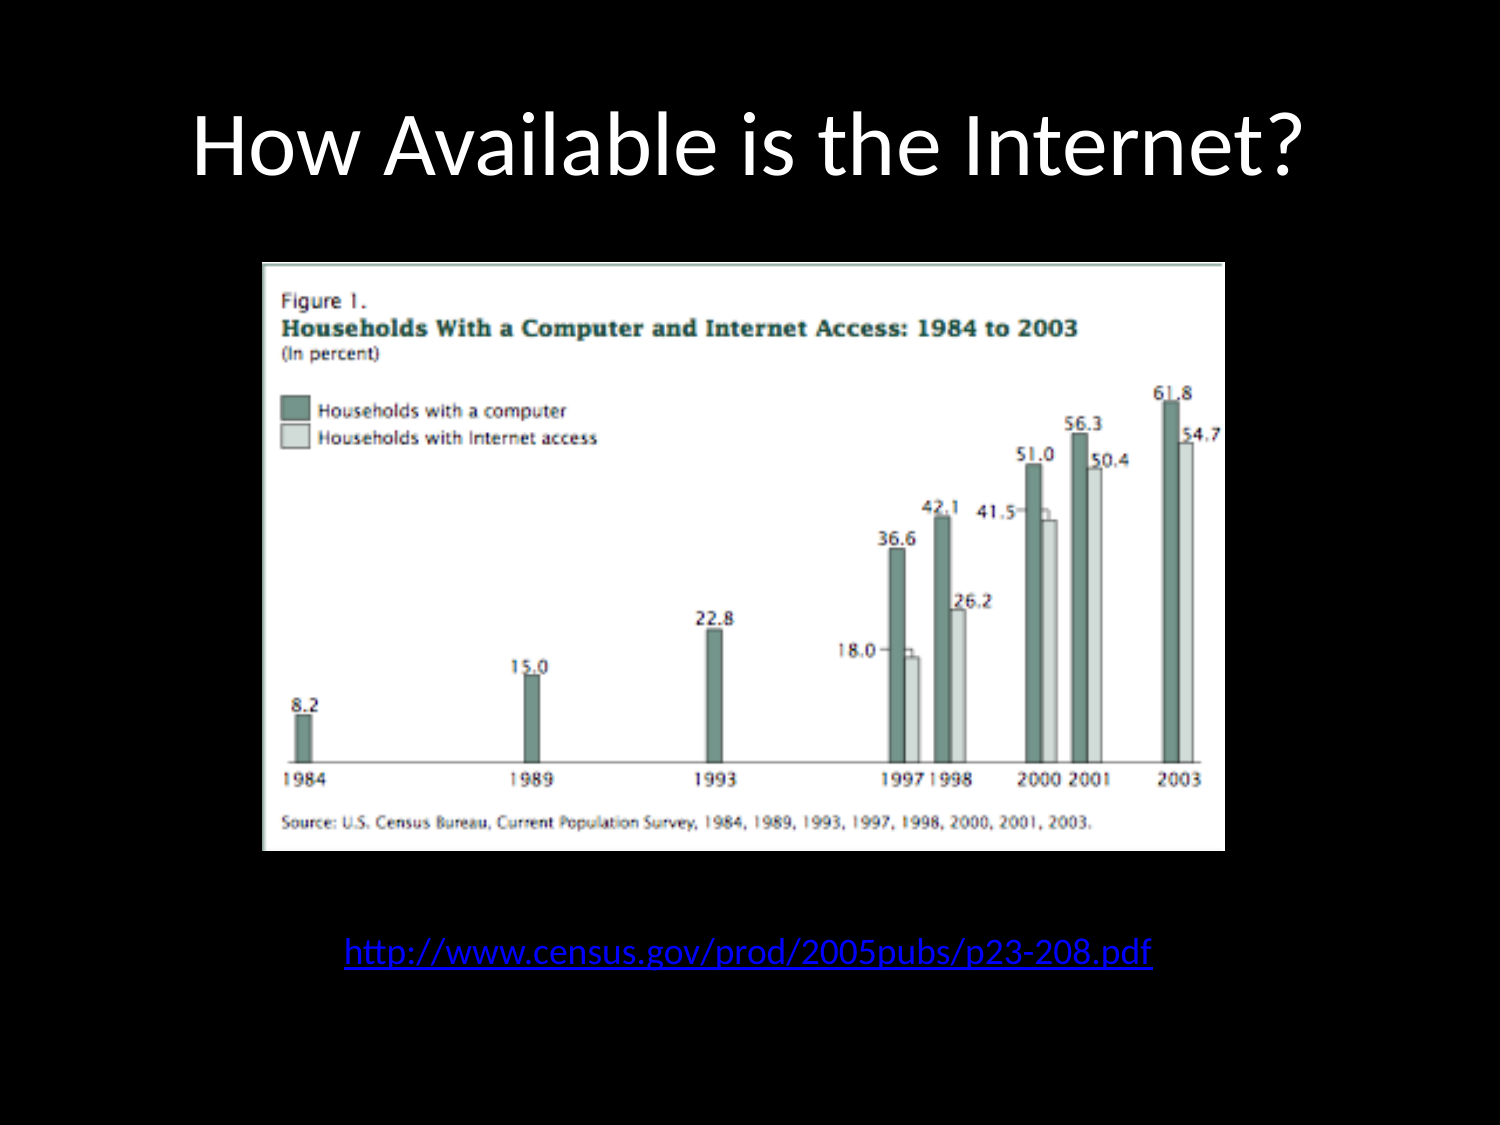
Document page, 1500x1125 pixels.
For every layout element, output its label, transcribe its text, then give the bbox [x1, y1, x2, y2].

text_box http://www.census.gov/prod/2005pubs/p23-208.pdf [328, 919, 1168, 980]
list [75, 262, 1425, 1005]
title How Available is the Internet? [75, 45, 1425, 233]
picture [262, 262, 1226, 851]
